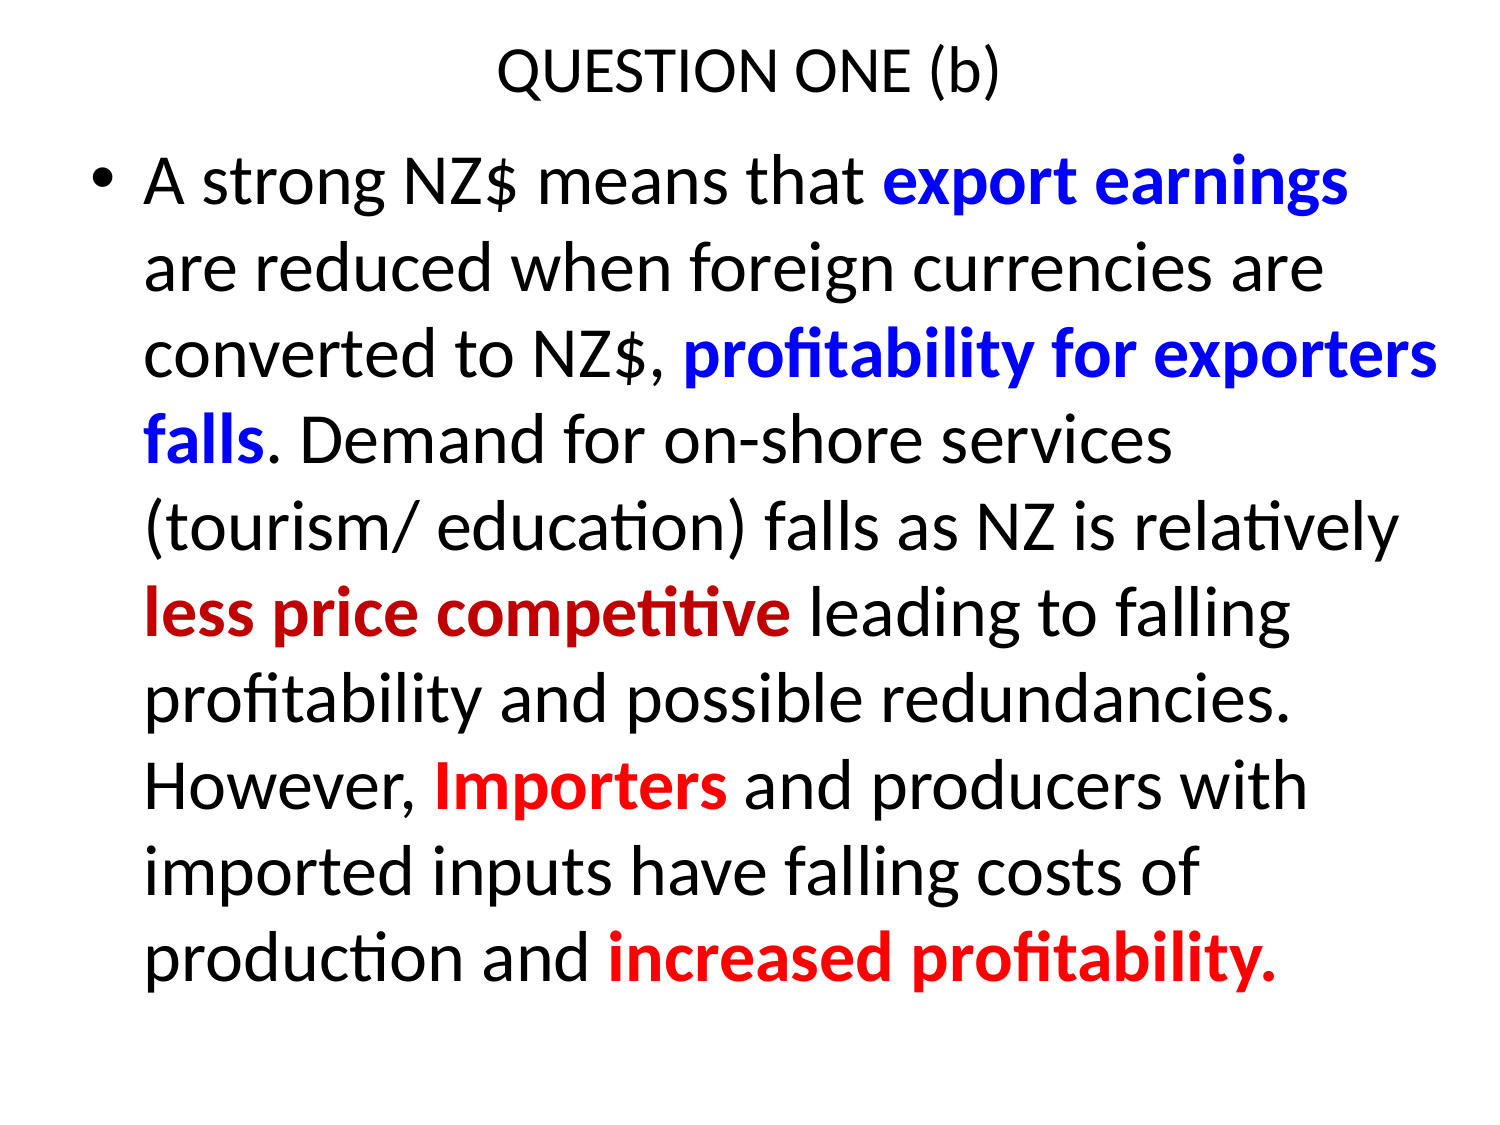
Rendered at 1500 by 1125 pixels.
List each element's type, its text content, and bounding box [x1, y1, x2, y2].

list A strong NZ$ means that export earnings are reduced when foreign currencies are converted to NZ$, profitability for exporters falls. Demand for on-shore services (tourism/ education) falls as NZ is relatively less price competitive leading to falling profitability and possible redundancies. However, Importers and producers with imported inputs have falling costs of production and increased profitability. [75, 125, 1471, 1059]
title QUESTION ONE (b) [75, 19, 1425, 114]
